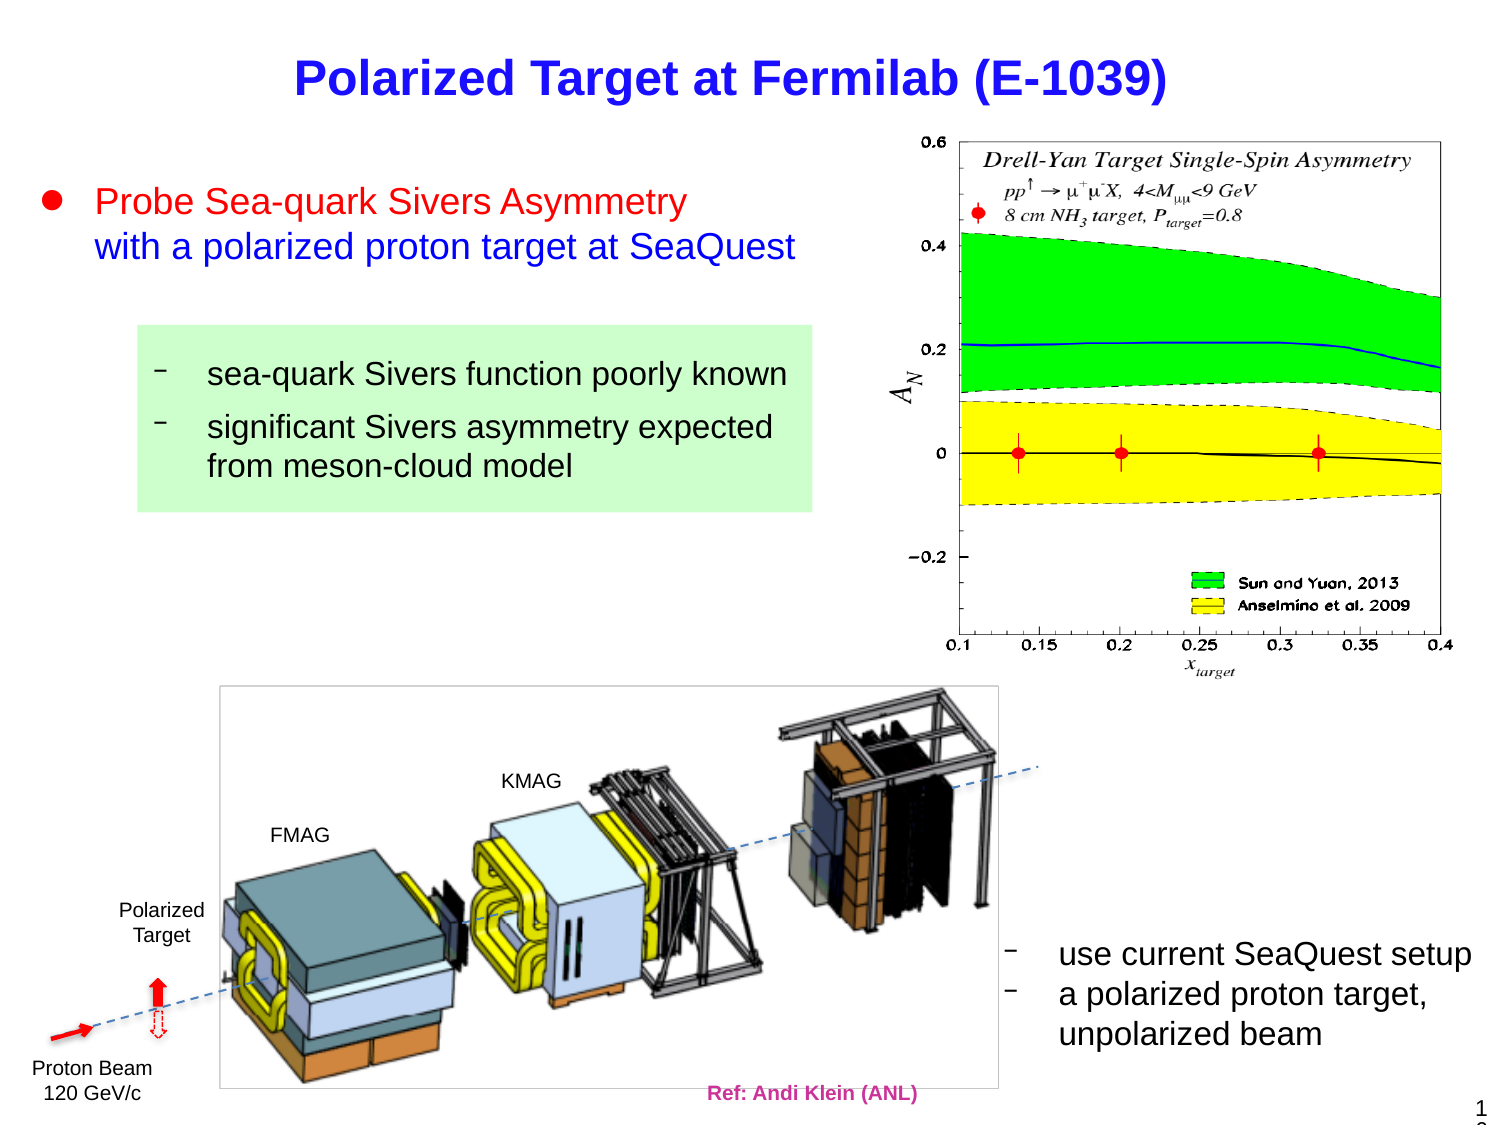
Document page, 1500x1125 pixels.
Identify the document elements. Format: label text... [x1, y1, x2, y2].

text_box Polarized Target at Fermilab (E-1039) [75, 37, 1388, 115]
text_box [12, 674, 1050, 1101]
text_box Probe Sea-quark Sivers Asymmetry with a polarized proton target at SeaQuest [24, 137, 876, 300]
text_box sea-quark Sivers function poorly known significant Sivers asymmetry expected from meson-cloud model [137, 324, 813, 513]
text_box use current SeaQuest setup a polarized proton target, unpolarized beam [1055, 924, 1500, 1060]
slide_number 16 [1459, 1085, 1500, 1125]
picture [881, 87, 1500, 688]
